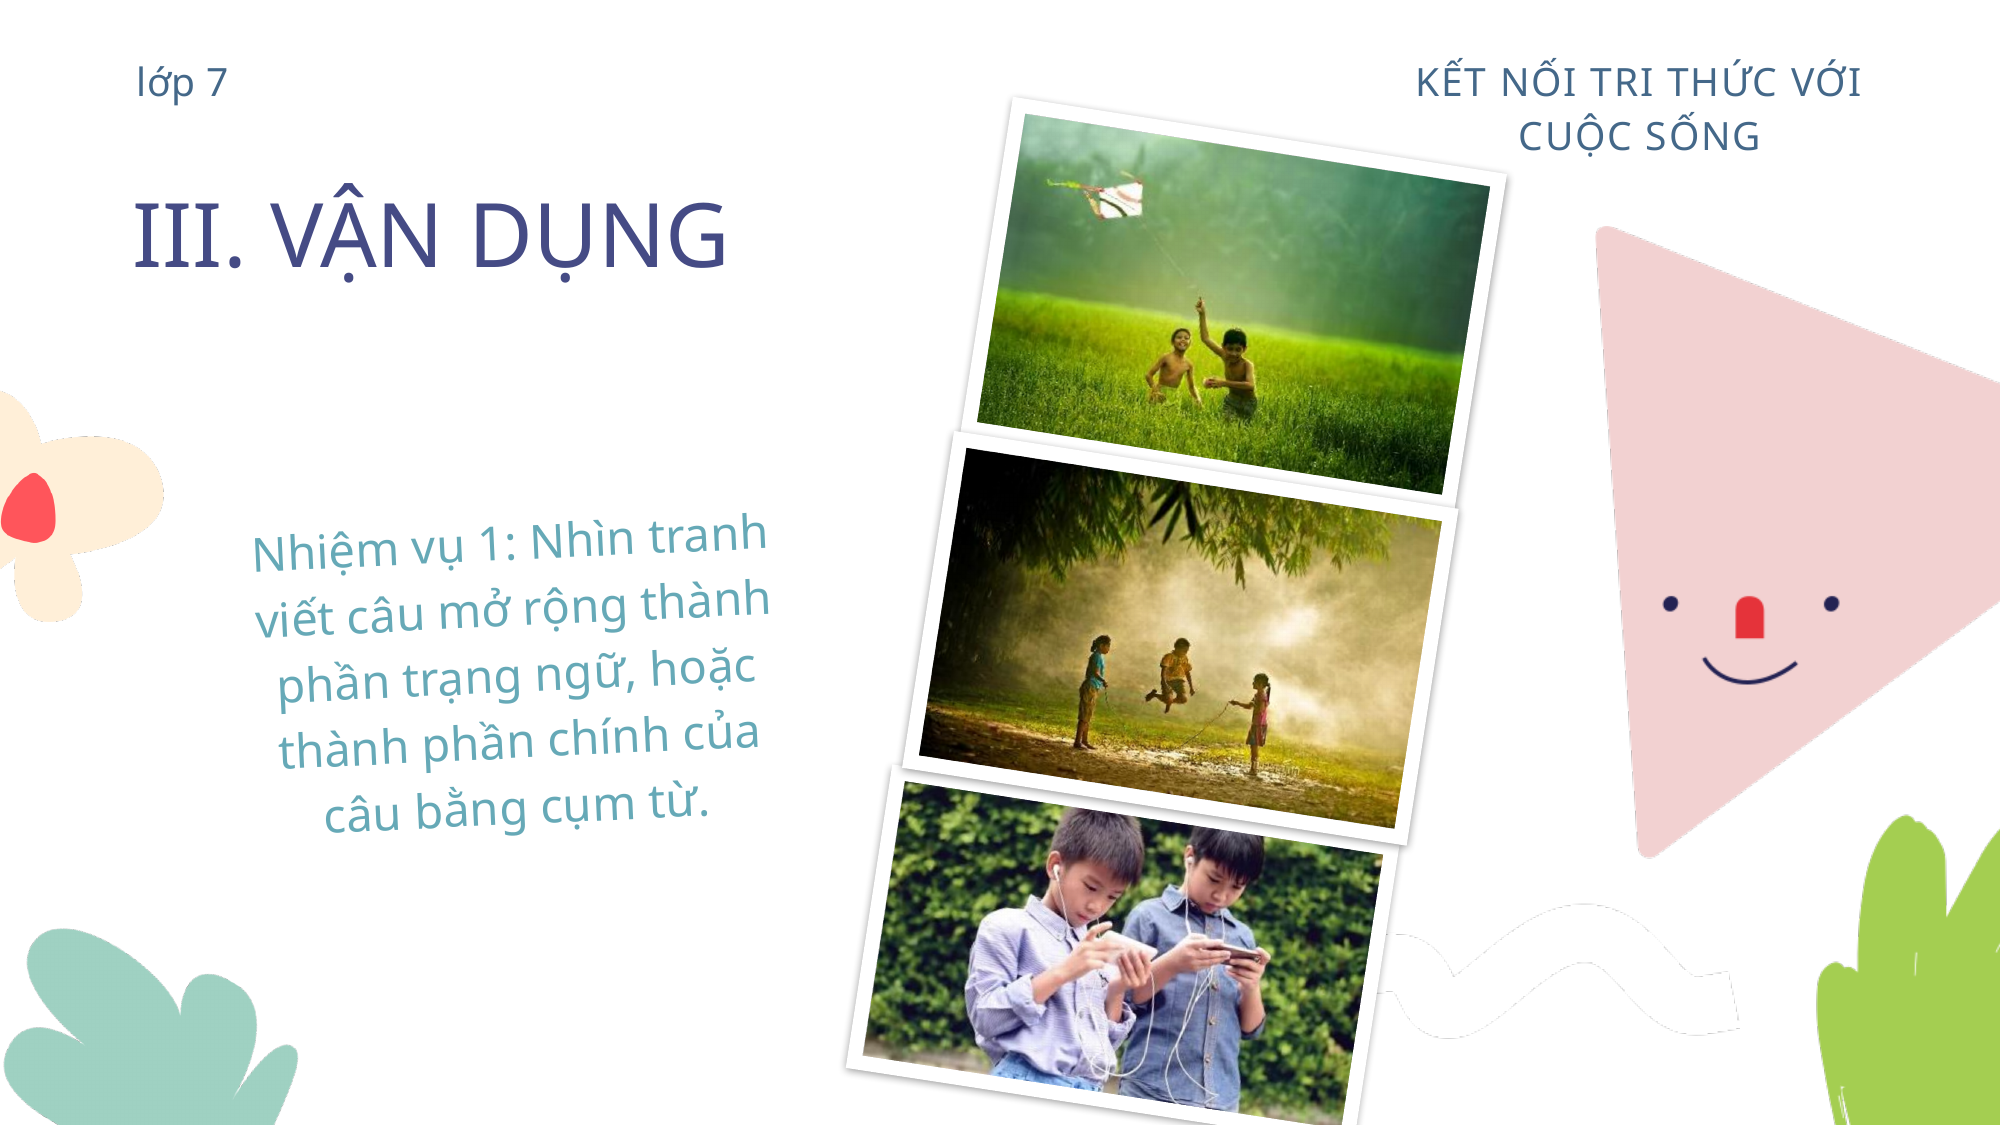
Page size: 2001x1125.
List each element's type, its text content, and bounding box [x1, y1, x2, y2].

picture [0, 882, 357, 1125]
text_box III. VẬN DỤNG [1470, 159, 1747, 286]
picture [863, 147, 2000, 1125]
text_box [55, 40, 1934, 159]
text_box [148, 316, 857, 996]
picture [0, 382, 182, 627]
text_box III. VẬN DỤNG [132, 159, 998, 286]
